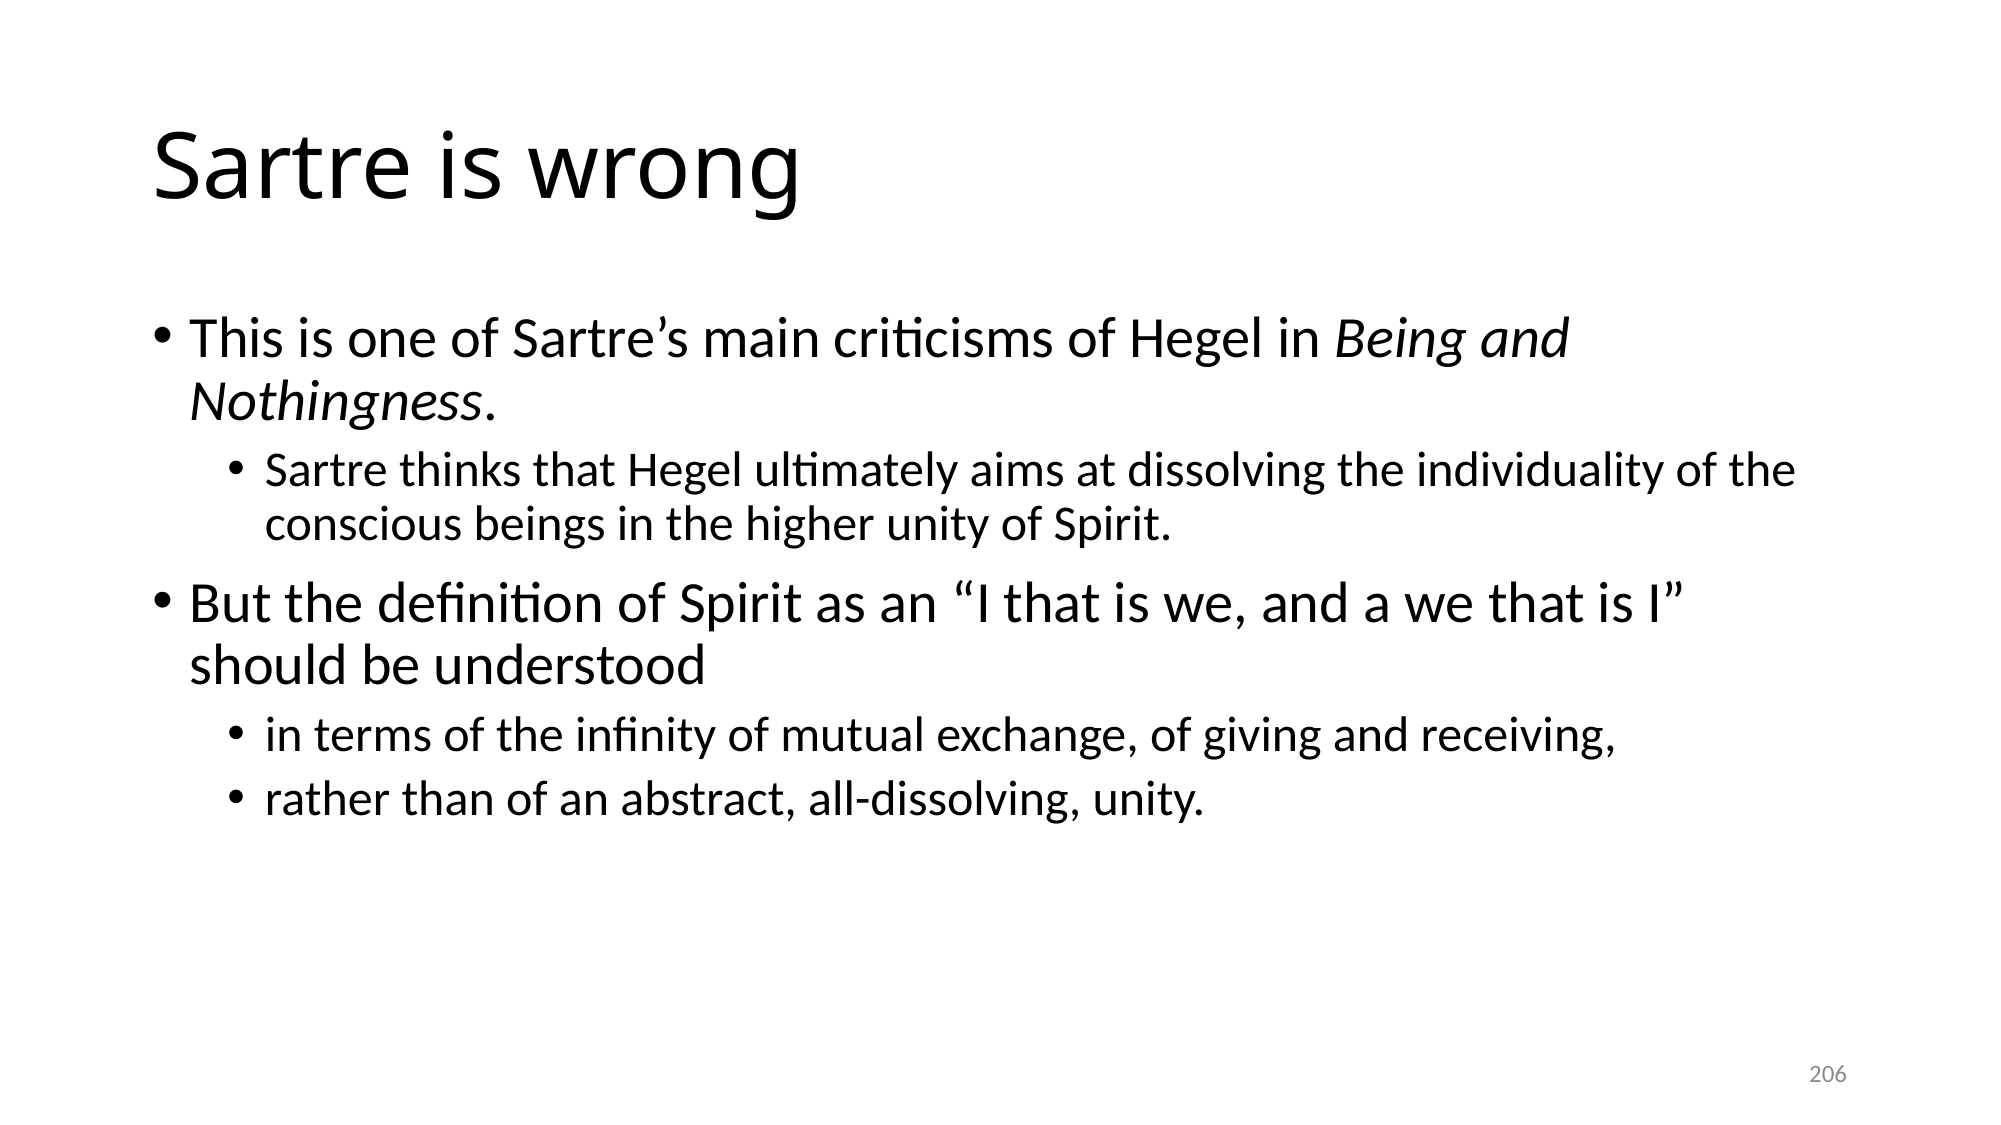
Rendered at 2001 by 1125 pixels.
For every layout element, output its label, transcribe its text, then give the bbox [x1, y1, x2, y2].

title Sartre is wrong [137, 59, 1863, 278]
slide_number 206 [1412, 1042, 1863, 1103]
list This is one of Sartre’s main criticisms of Hegel in Being and Nothingness. Sartre thinks that Hegel ultimately aims at dissolving the individuality of the conscious beings in the higher unity of Spirit. But the definition of Spirit as an “I that is we, and a we that is I” should be understood in terms of the infinity of mutual exchange, of giving and receiving, rather than of an abstract, all-dissolving, unity. [137, 299, 1863, 1014]
